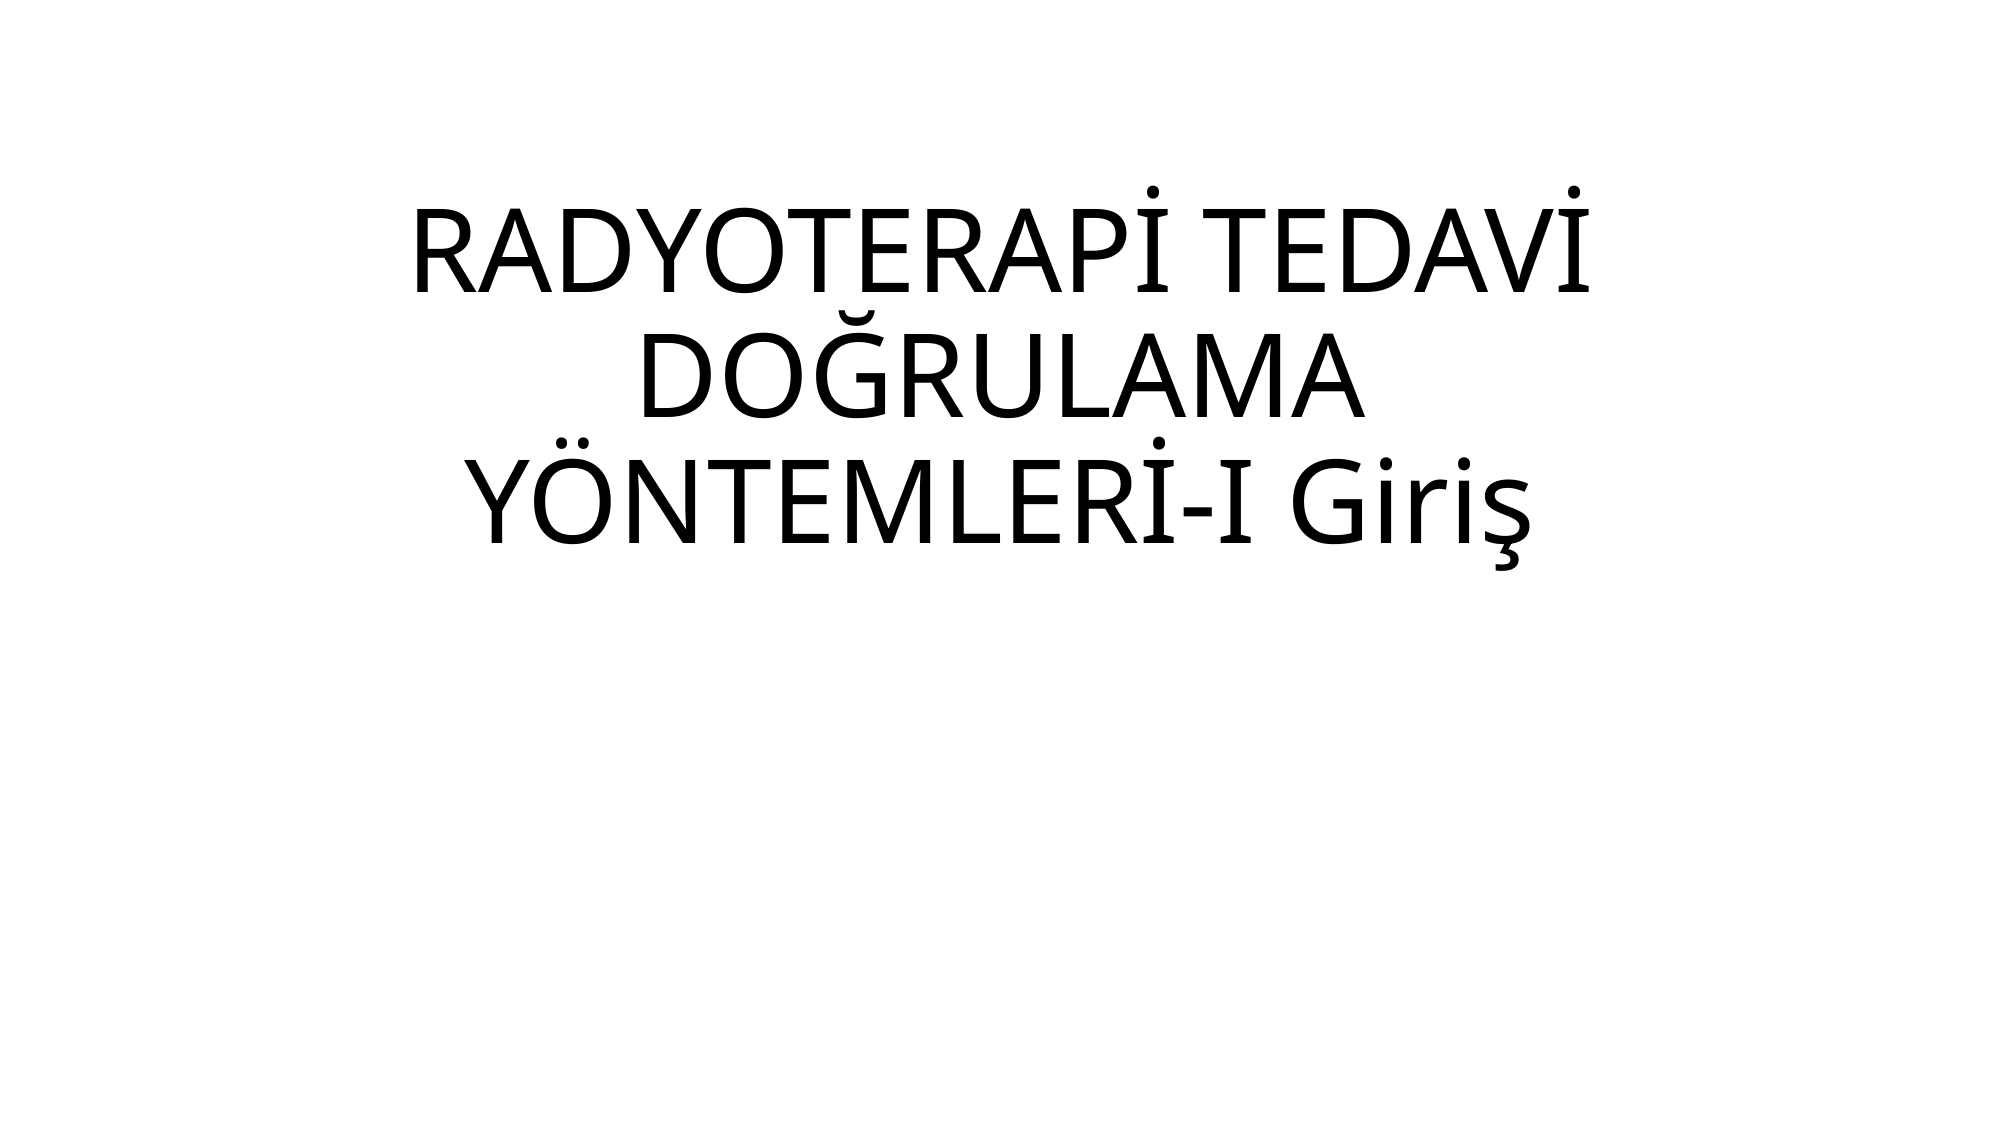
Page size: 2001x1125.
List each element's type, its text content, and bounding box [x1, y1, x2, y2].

title RADYOTERAPİ TEDAVİ DOĞRULAMA YÖNTEMLERİ-I Giriş [249, 184, 1750, 576]
